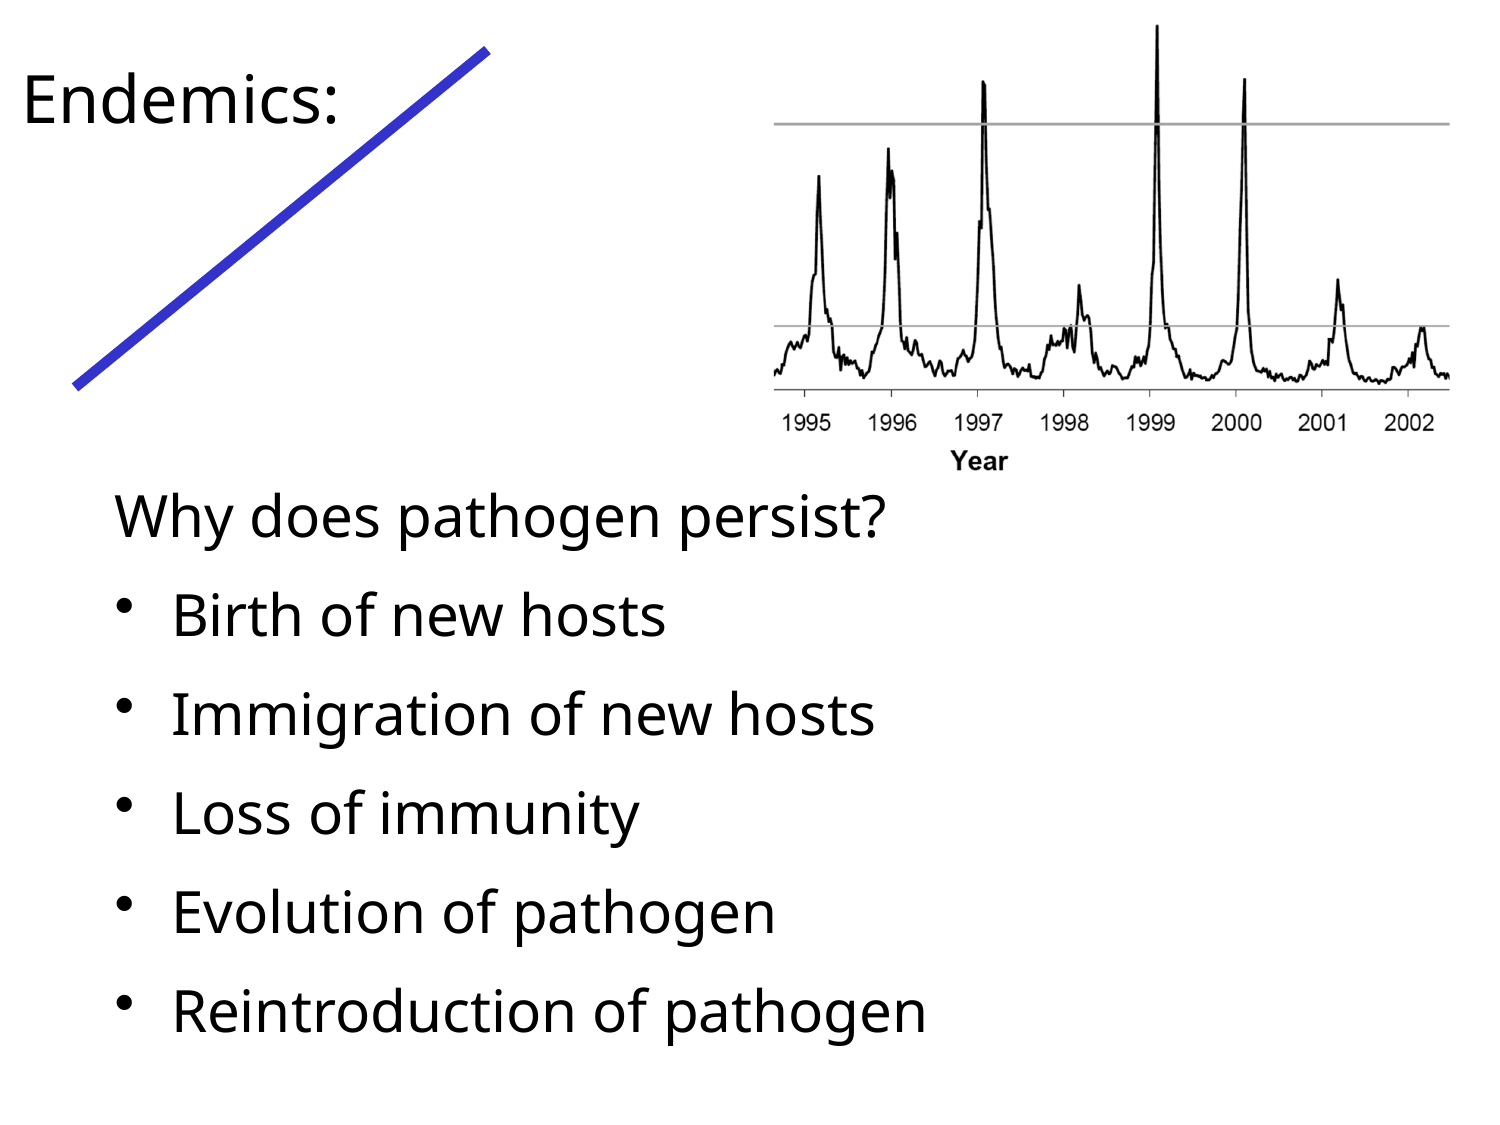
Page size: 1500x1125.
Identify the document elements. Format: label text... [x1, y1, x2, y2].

text_box Why does pathogen persist? Birth of new hosts Immigration of new hosts Loss of immunity Evolution of pathogen Reintroduction of pathogen [62, 471, 1425, 1052]
text_box Endemics: [0, 49, 363, 145]
picture [772, 24, 1451, 488]
